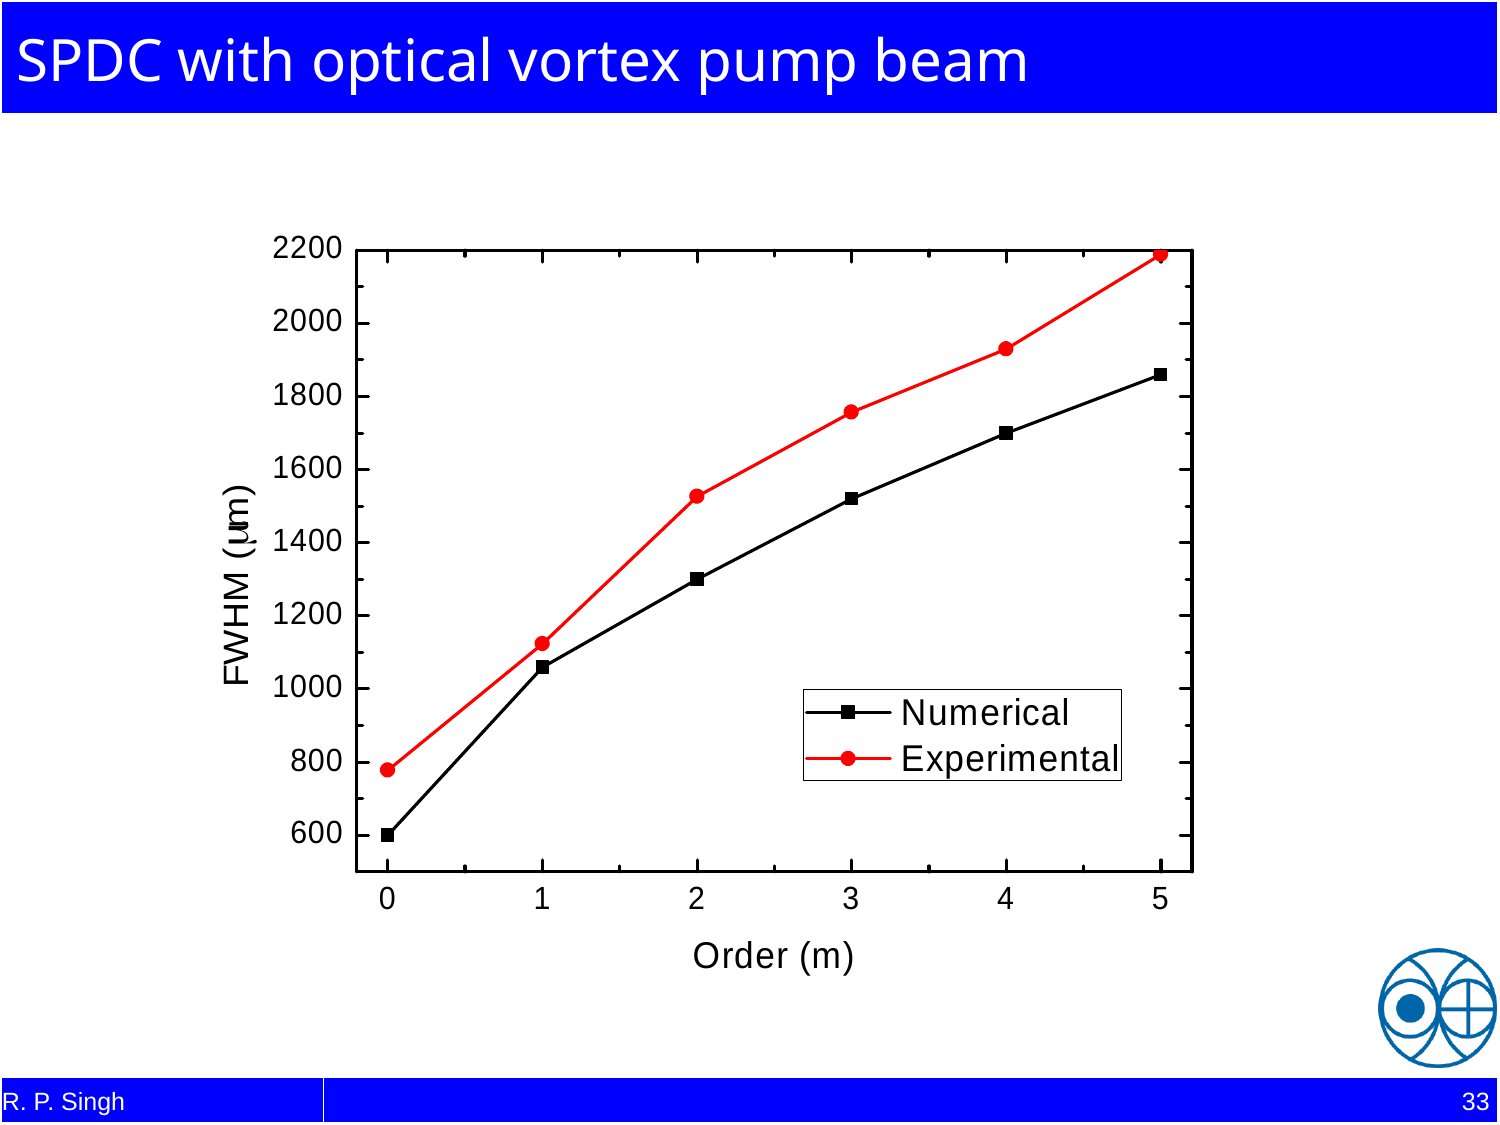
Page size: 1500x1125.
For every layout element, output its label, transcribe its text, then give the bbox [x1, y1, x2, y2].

footer R. P. Singh [0, 1077, 324, 1123]
title SPDC with optical vortex pump beam [1, 1, 1499, 115]
picture [1378, 948, 1497, 1068]
slide_number 33 [324, 1077, 1498, 1123]
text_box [137, 149, 1363, 1017]
